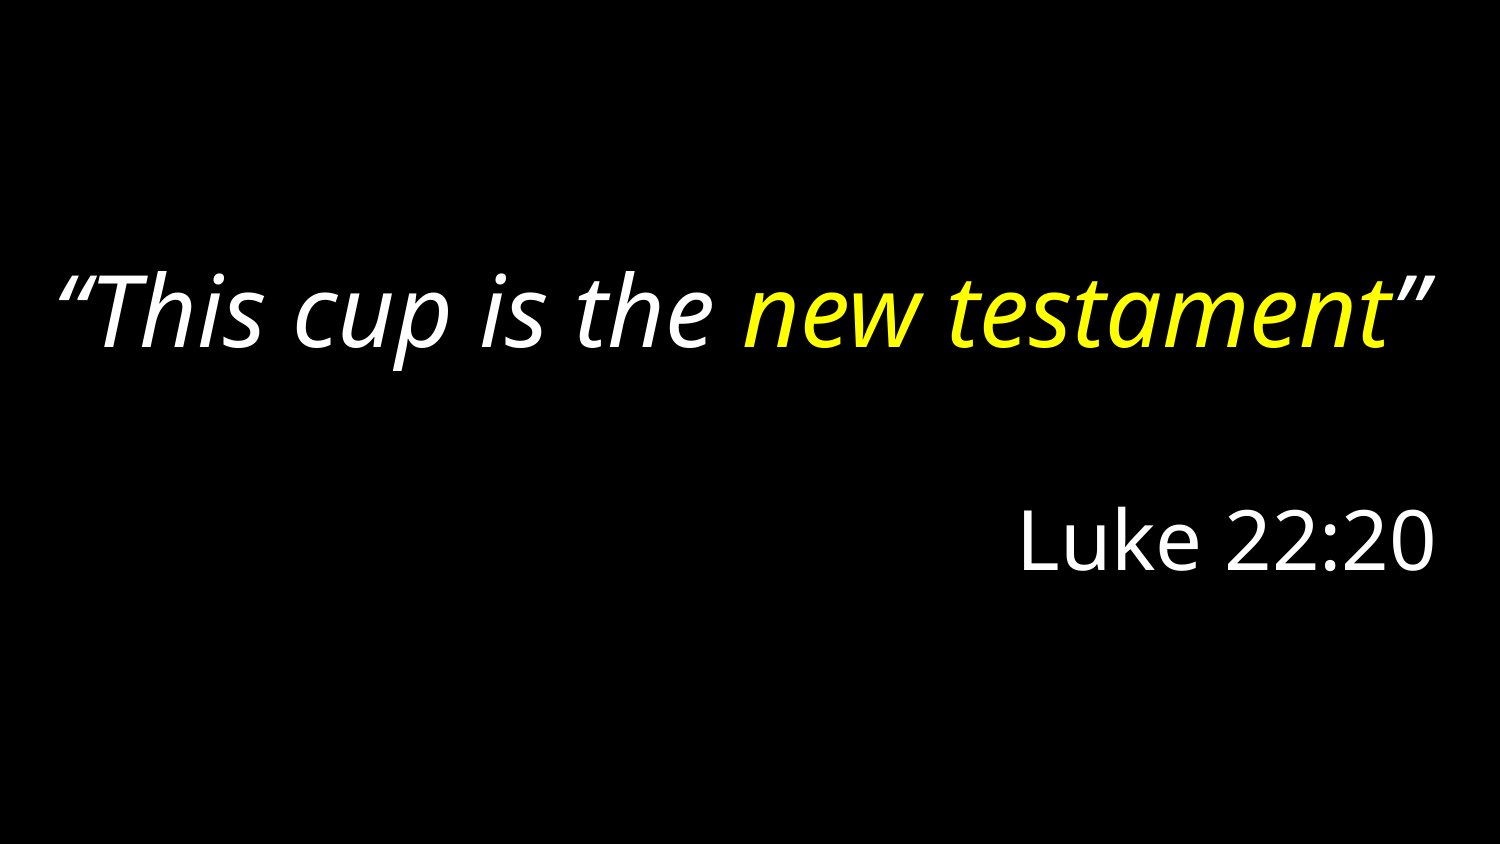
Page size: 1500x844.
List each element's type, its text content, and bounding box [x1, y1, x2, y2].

text_box “This cup is the new testament” Luke 22:20 [39, 240, 1452, 595]
